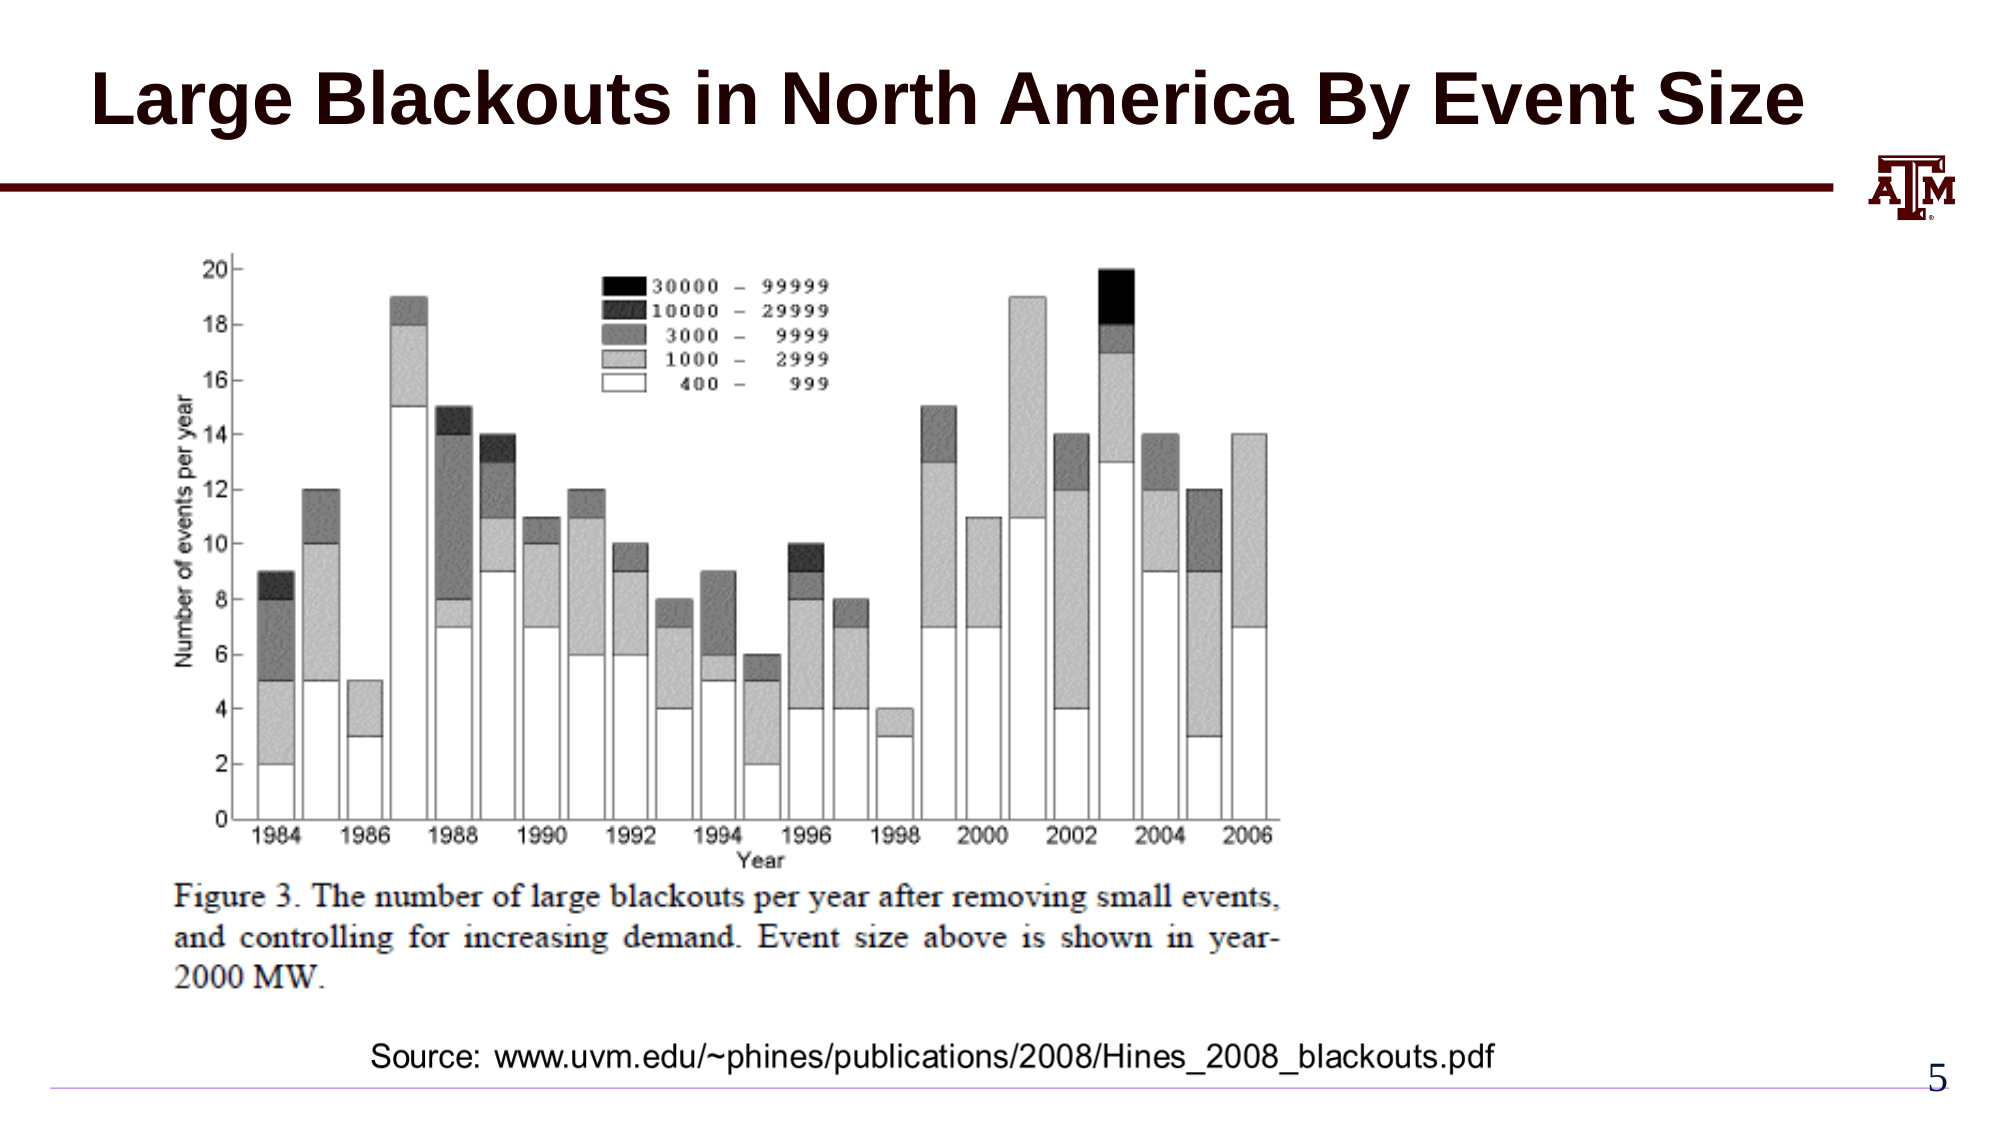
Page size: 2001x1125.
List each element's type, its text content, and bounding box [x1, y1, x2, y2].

picture [1856, 137, 1967, 238]
slide_number [1549, 1037, 1862, 1113]
picture [99, 214, 1669, 1097]
title Large Blackouts in North America By Event Size [74, 12, 1909, 188]
text_box 4 [1862, 1037, 1964, 1113]
